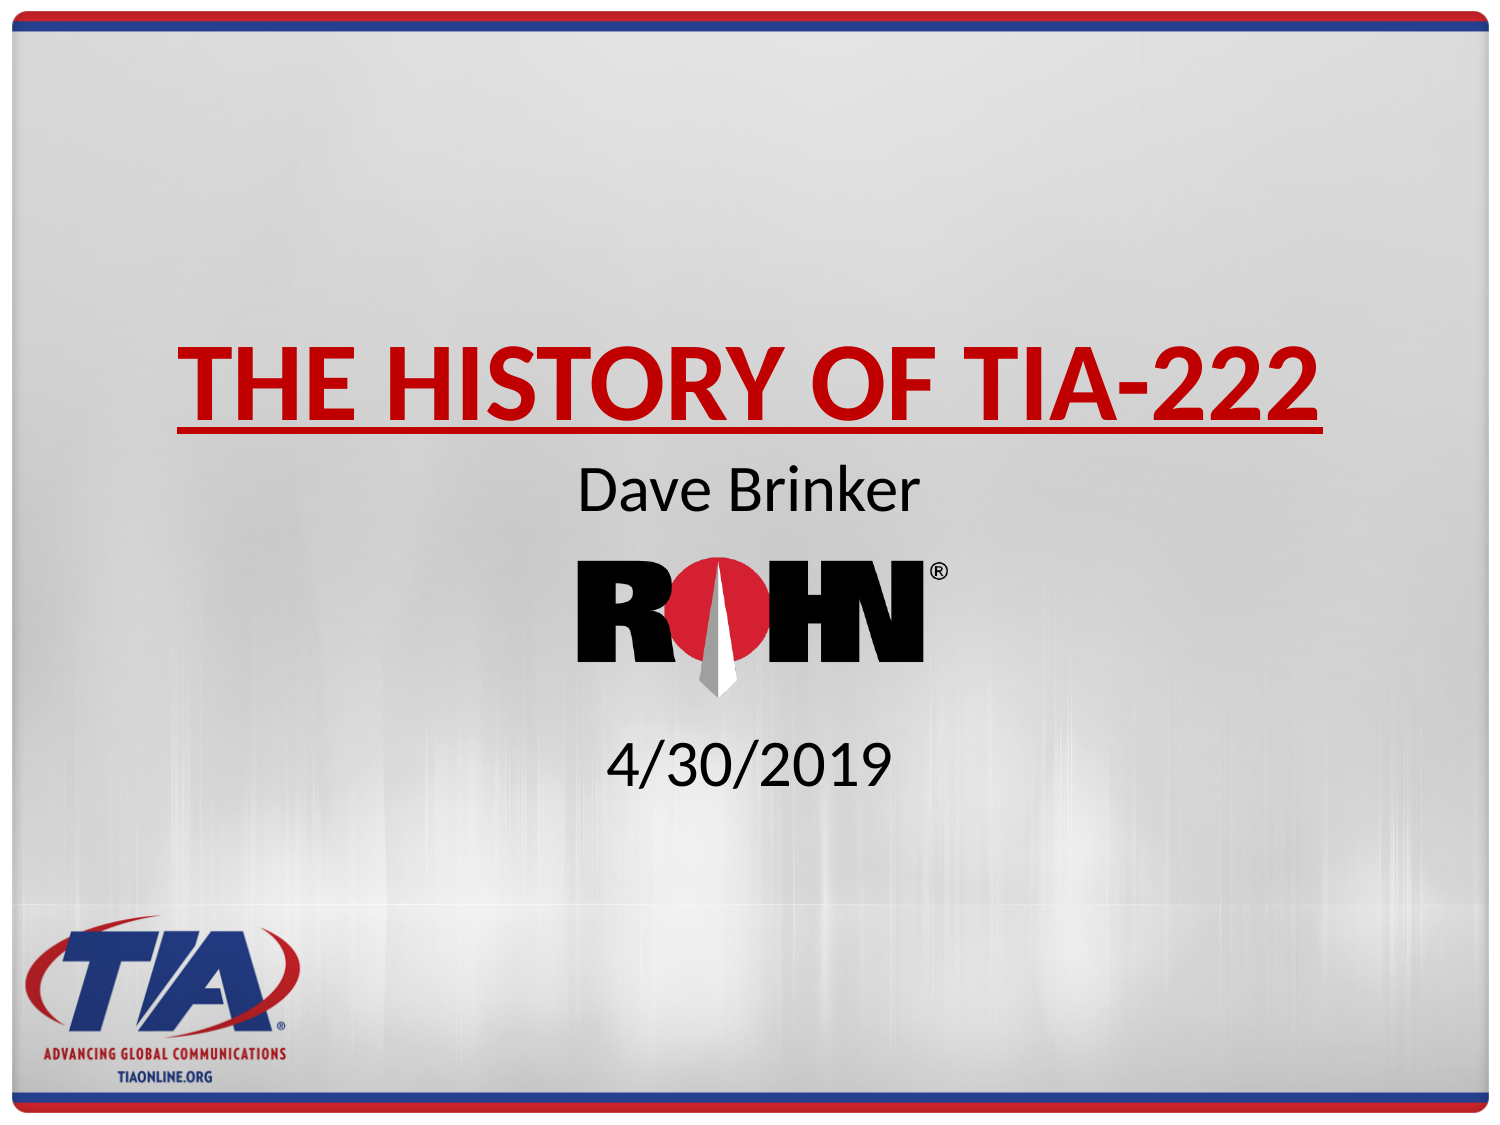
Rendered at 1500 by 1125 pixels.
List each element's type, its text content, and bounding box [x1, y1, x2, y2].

picture [0, 0, 1500, 1125]
text_box 4/30/2019 [137, 712, 1363, 825]
subtitle Dave Brinker [137, 437, 1363, 550]
title THE HISTORY OF TIA-222 [112, 299, 1388, 450]
